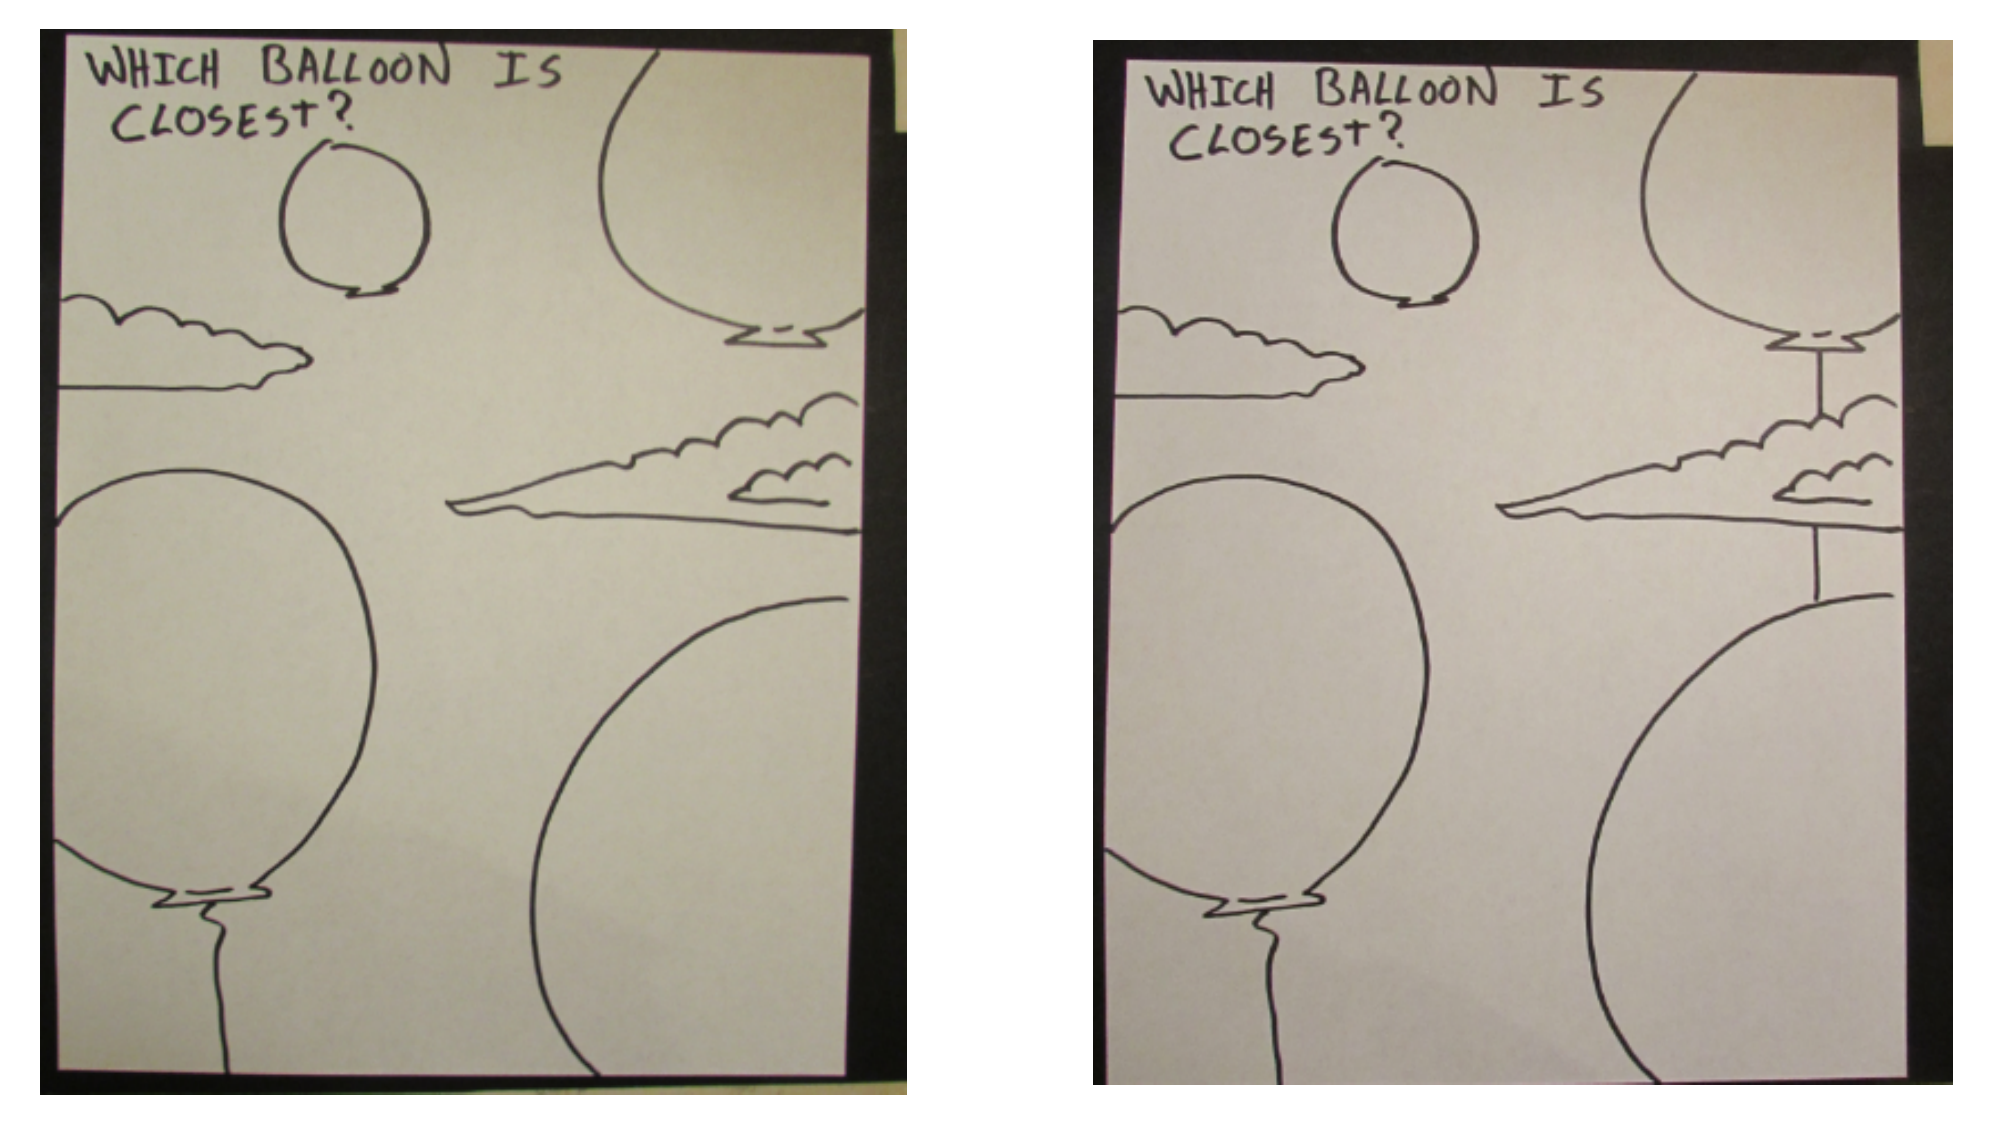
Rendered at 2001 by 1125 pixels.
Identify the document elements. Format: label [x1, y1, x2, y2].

list [40, 29, 907, 1095]
picture [1093, 40, 1953, 1085]
